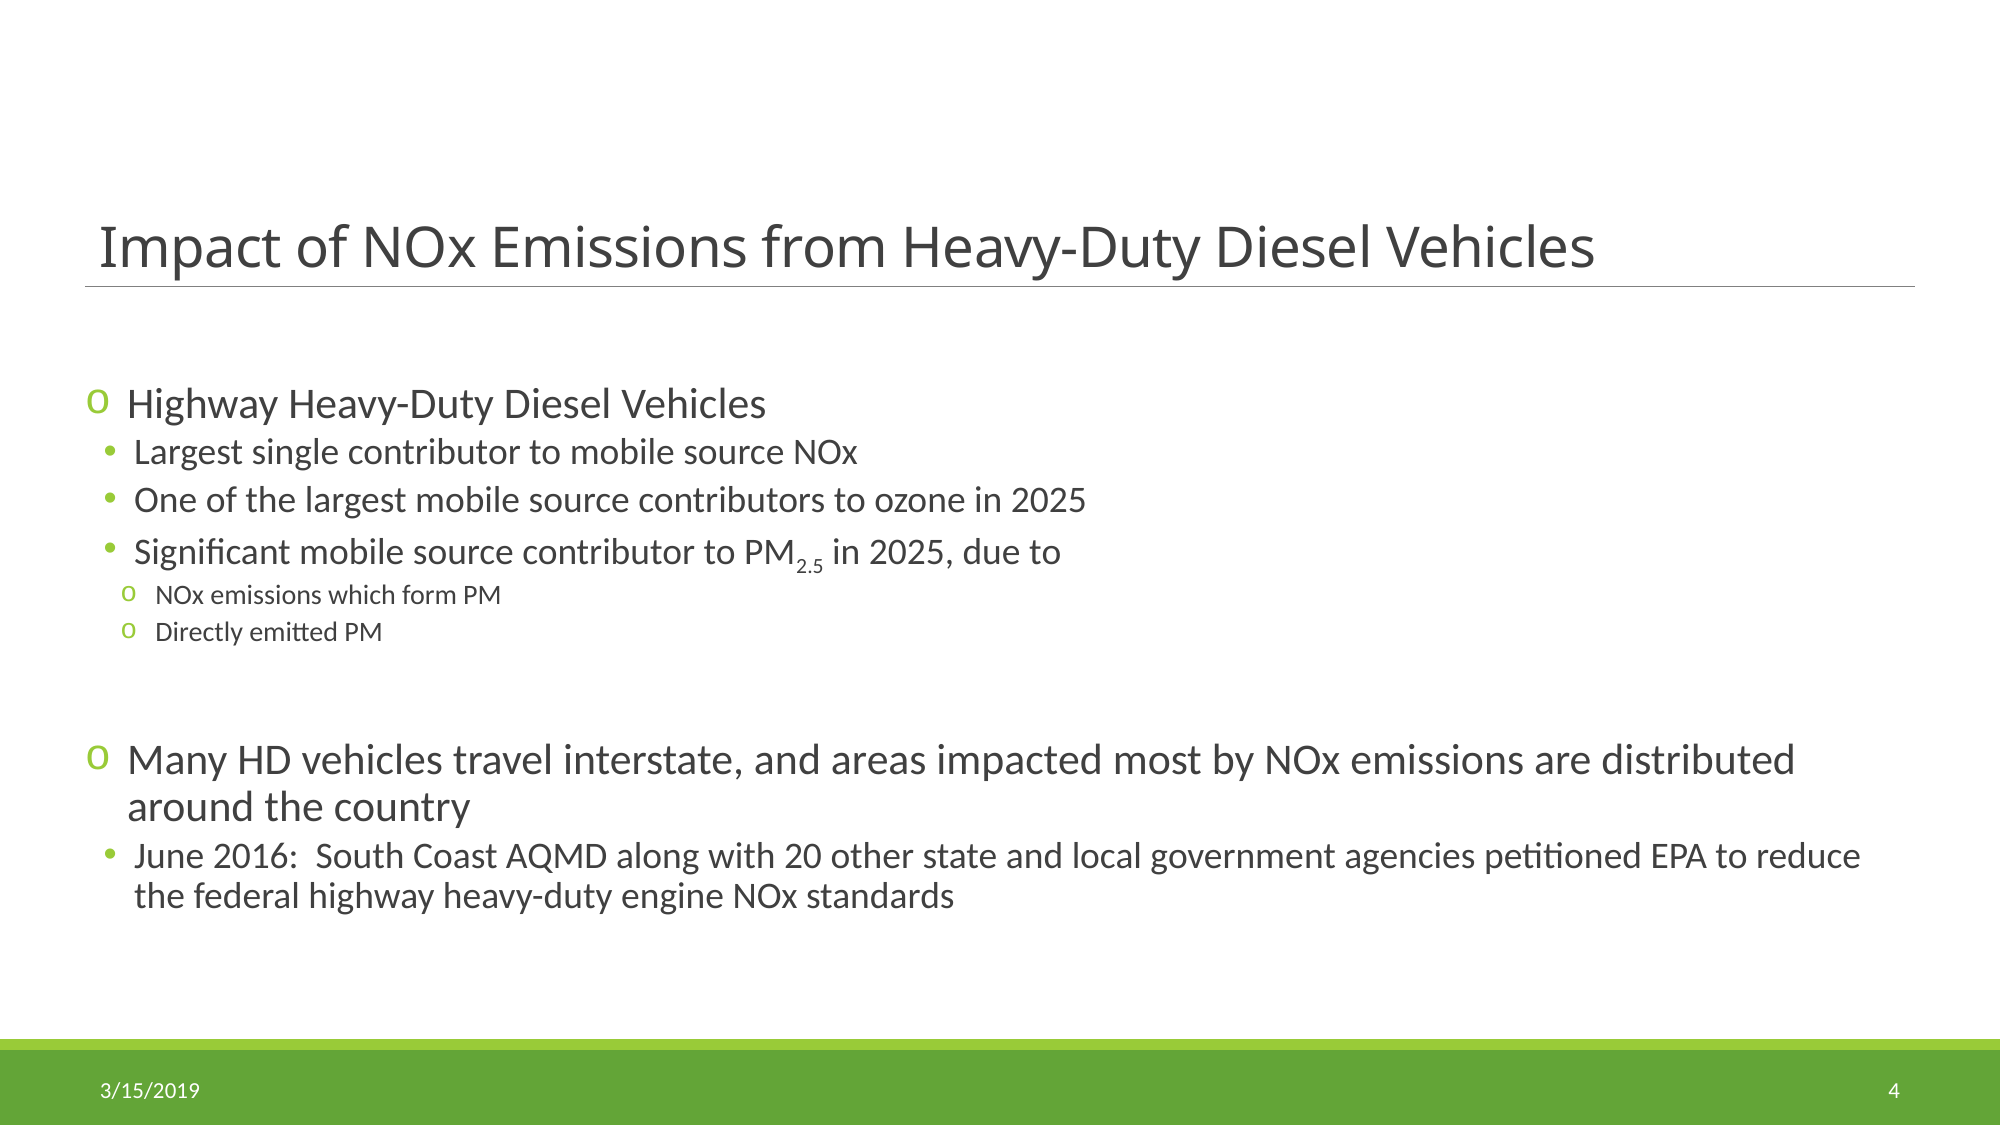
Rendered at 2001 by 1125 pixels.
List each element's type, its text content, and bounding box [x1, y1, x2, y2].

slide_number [84, 1059, 301, 1120]
list Highway Heavy-Duty Diesel Vehicles Largest single contributor to mobile source NOx One of the largest mobile source contributors to ozone in 2025 Significant mobile source contributor to PM2.5 in 2025, due to NOx emissions which form PM Directly emitted PM Many HD vehicles travel interstate, and areas impacted most by NOx emissions are distributed around the country June 2016: South Coast AQMD along with 20 other state and local government agencies petitioned EPA to reduce the federal highway heavy-duty engine NOx standards [84, 304, 1915, 965]
title Impact of NOx Emissions from Heavy-Duty Diesel Vehicles [84, 48, 1915, 287]
slide_number 4 [1699, 1059, 1915, 1120]
